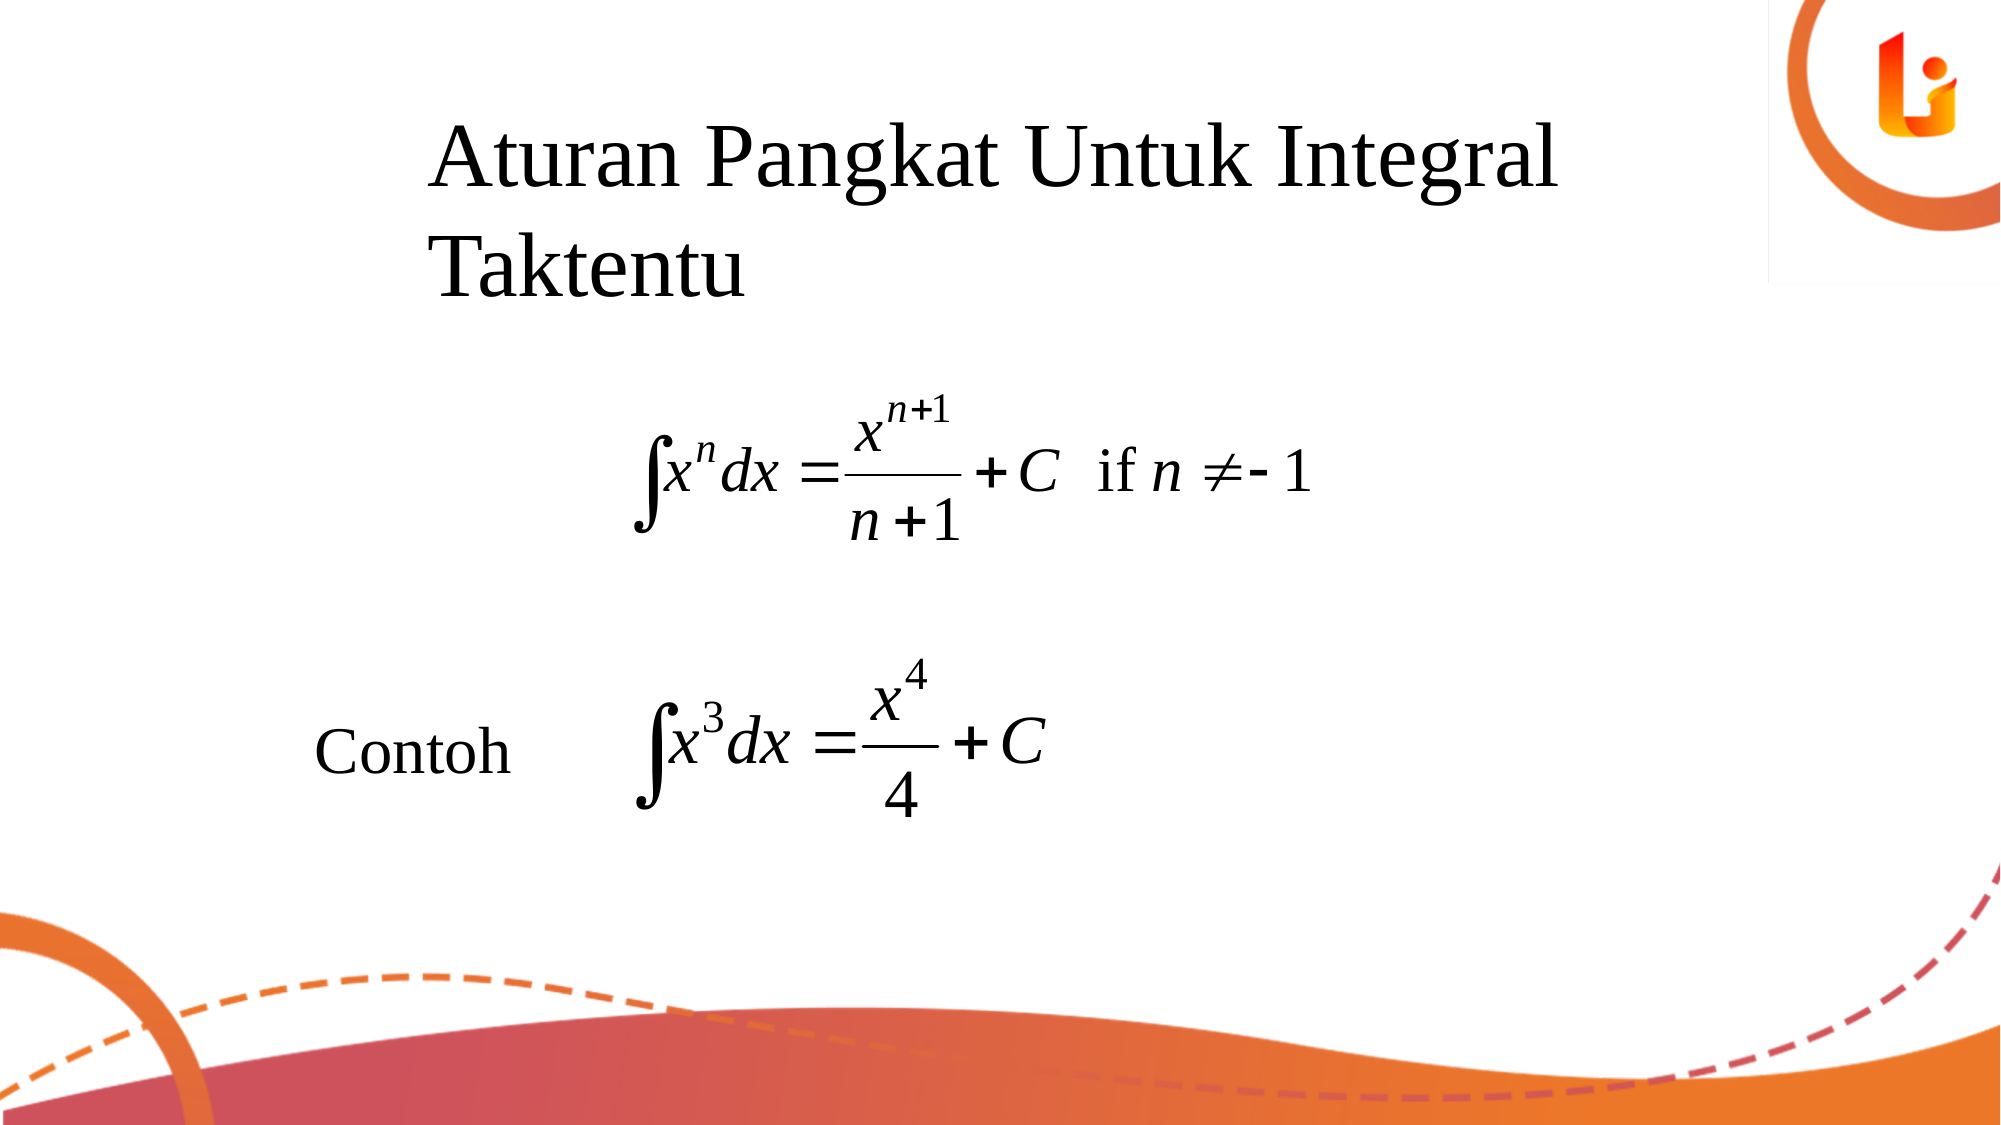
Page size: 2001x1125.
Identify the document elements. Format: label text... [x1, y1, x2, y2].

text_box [612, 374, 1317, 555]
text_box Aturan Pangkat Untuk Integral Taktentu [412, 87, 1613, 323]
text_box Contoh [299, 699, 538, 795]
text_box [612, 637, 1060, 833]
picture [0, 0, 2001, 1125]
